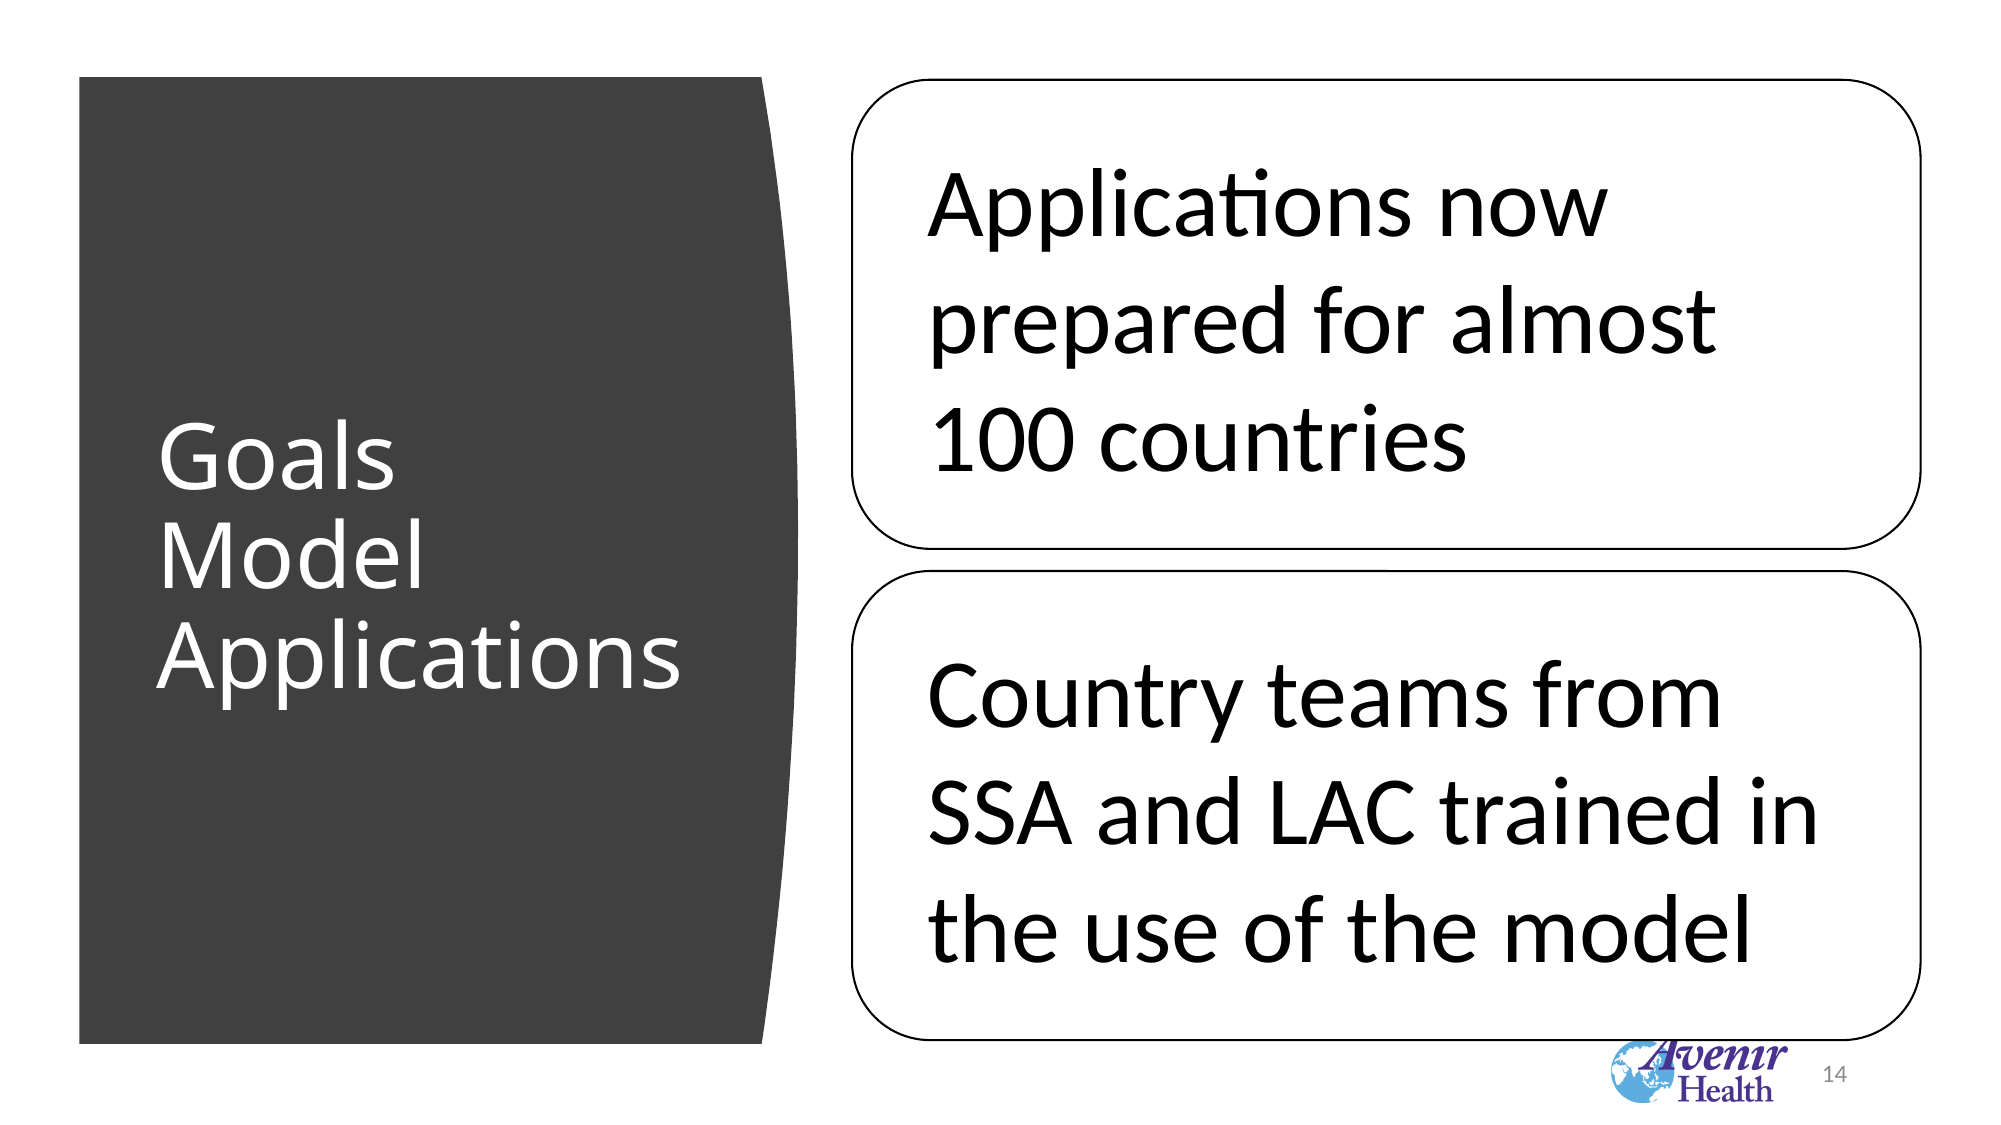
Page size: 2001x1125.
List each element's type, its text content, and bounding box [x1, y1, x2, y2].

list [852, 77, 1921, 1043]
title Goals Model Applications [141, 166, 702, 953]
text_box [78, 76, 800, 1045]
picture [1611, 1043, 1759, 1103]
slide_number 14 [1759, 1043, 1863, 1103]
